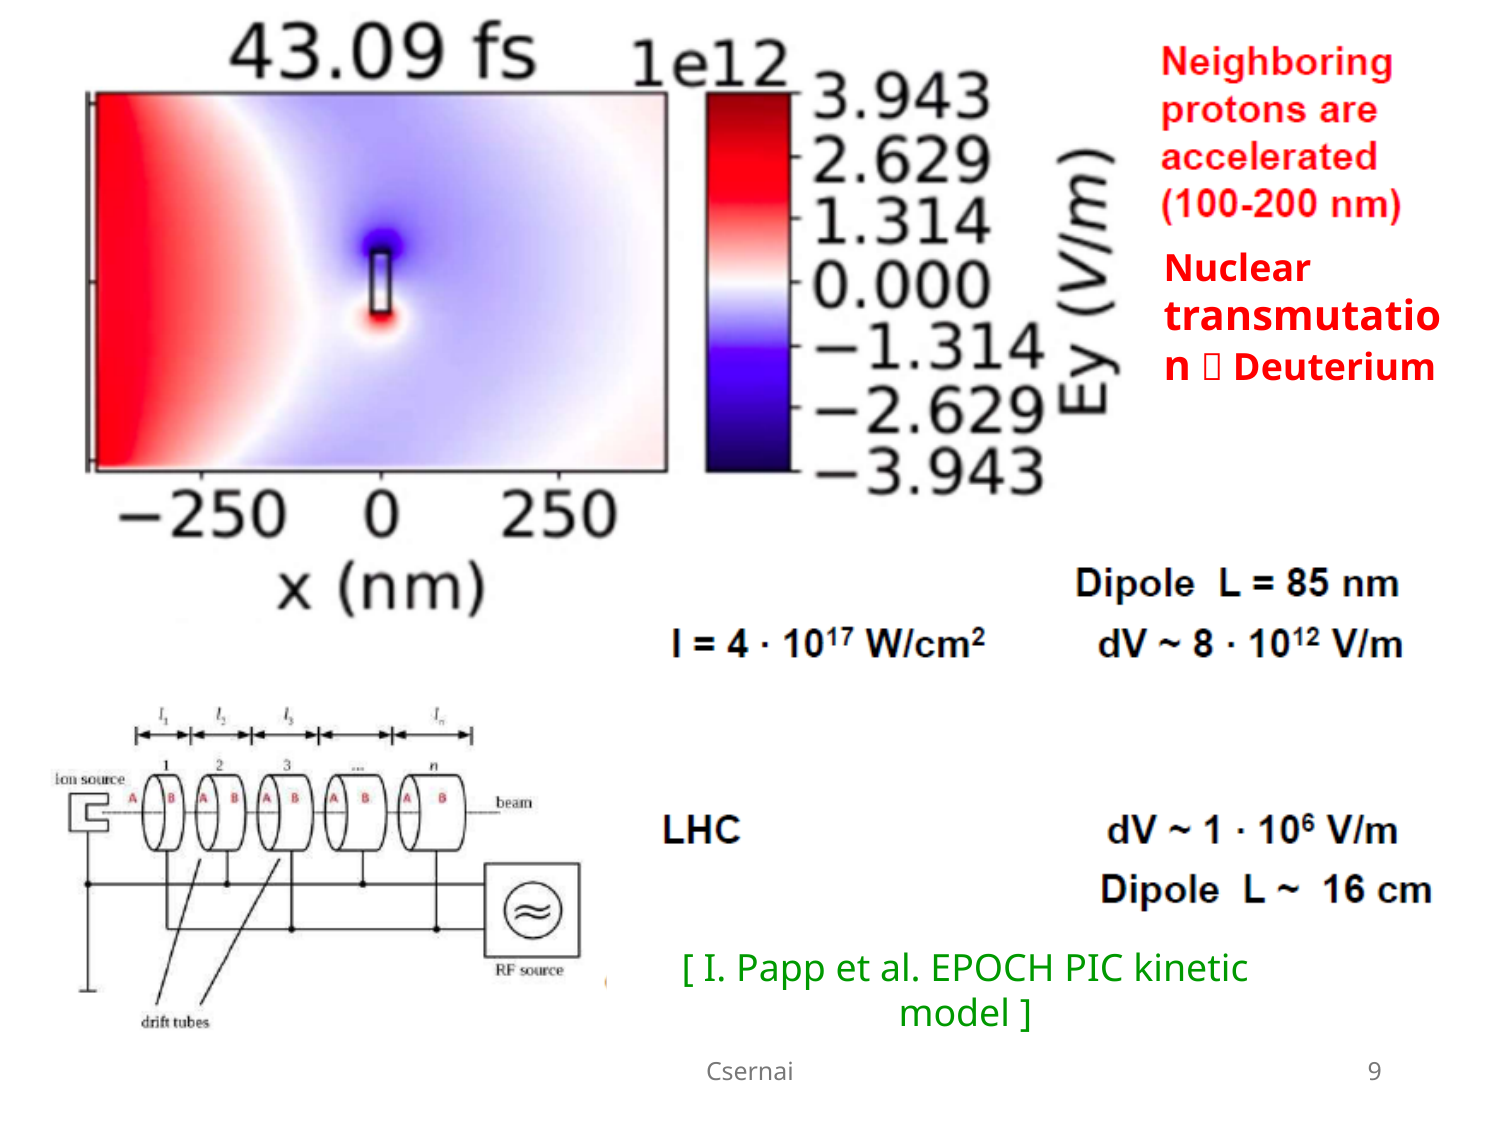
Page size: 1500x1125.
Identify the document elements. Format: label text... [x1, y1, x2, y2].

footer Csernai [496, 1042, 1004, 1103]
slide_number 9 [1059, 1042, 1397, 1103]
picture [0, 0, 1495, 1040]
